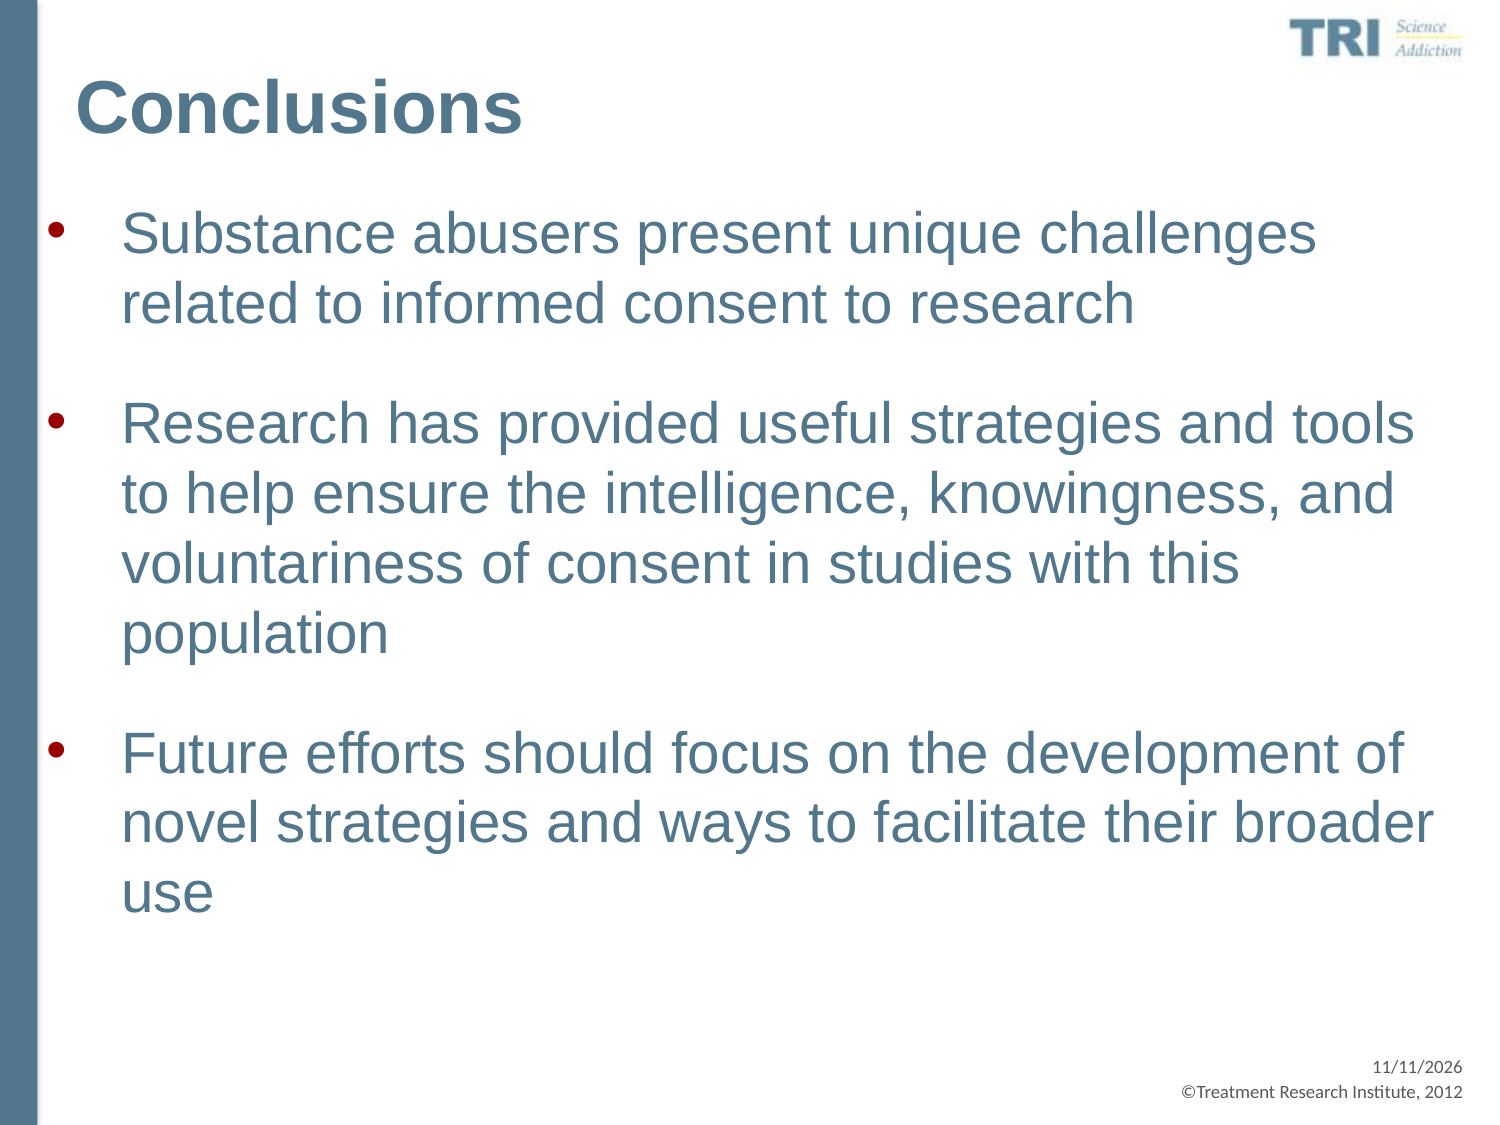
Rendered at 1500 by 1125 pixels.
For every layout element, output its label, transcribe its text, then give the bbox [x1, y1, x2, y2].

picture [1287, 1, 1465, 75]
title Conclusions [75, 45, 1425, 163]
text_box Substance abusers present unique challenges related to informed consent to research Research has provided useful strategies and tools to help ensure the intelligence, knowingness, and voluntariness of consent in studies with this population Future efforts should focus on the development of novel strategies and ways to facilitate their broader use [31, 187, 1494, 988]
